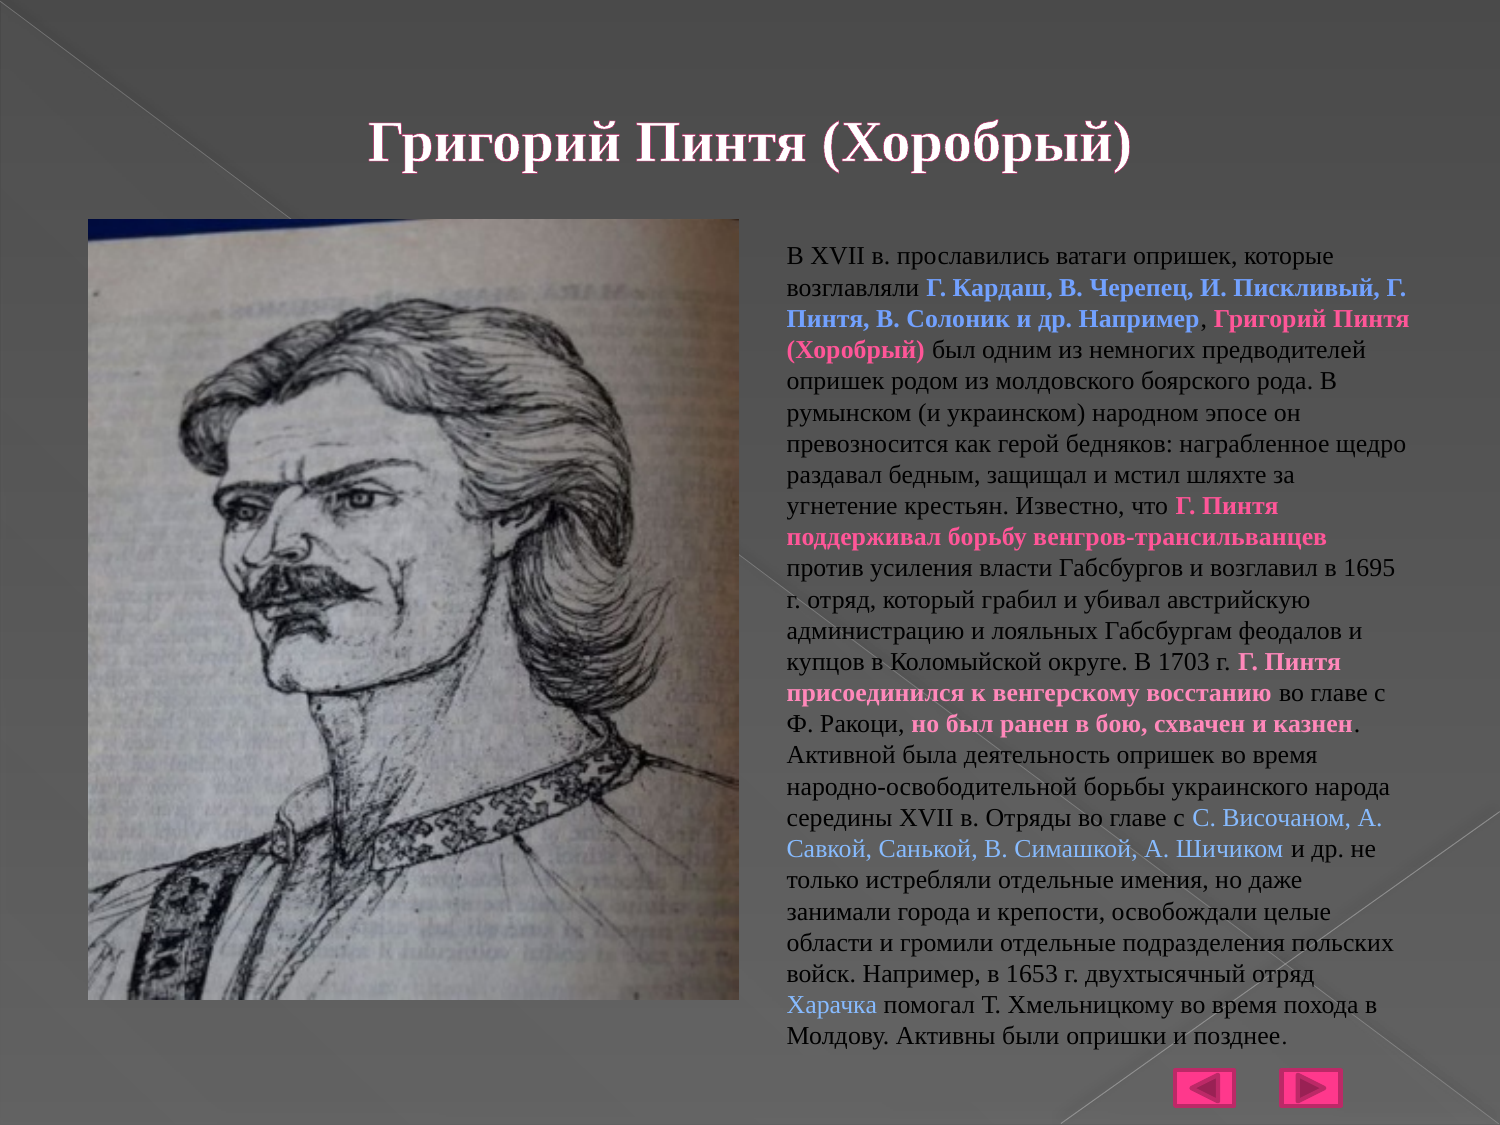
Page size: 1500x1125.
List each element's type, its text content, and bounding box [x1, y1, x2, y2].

list В XVII в. прославились ватаги опришек, которые возглавляли Г. Кардаш, В. Черепец, И. Пискливый, Г. Пинтя, В. Солоник и др. Например, Григорий Пинтя (Хоробрый) был одним из немногих предводителей опришек родом из молдовского боярского рода. В румынском (и украинском) народном эпосе он превозносится как герой бедняков: награбленное щедро раздавал бедным, защищал и мстил шляхте за угнетение крестьян. Известно, что Г. Пинтя поддерживал борьбу венгров-трансильванцев против усиления власти Габсбургов и возглавил в 1695 г. отряд, который грабил и убивал австрийскую администрацию и лояльных Габсбургам феодалов и купцов в Коломыйской округе. В 1703 г. Г. Пинтя присоединился к венгерскому восстанию во главе с Ф. Ракоци, но был ранен в бою, схвачен и казнен. Активной была деятельность опришек во время народно-освободительной борьбы украинского народа середины XVII в. Отряды во главе с С. Височаном, А. Савкой, Санькой, В. Симашкой, А. Шичиком и др. не только истребляли отдельные имения, но даже занимали города и крепости, освобождали целые области и громили отдельные подразделения польских войск. Например, в 1653 г. двухтысячный отряд Харачка помогал Т. Хмельницкому во время похода в Молдову. Активны были опришки и позднее. [762, 231, 1425, 1094]
text_box [1279, 1068, 1343, 1108]
text_box [1173, 1068, 1236, 1108]
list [88, 219, 739, 1000]
title Григорий Пинтя (Хоробрый) [75, 43, 1425, 232]
